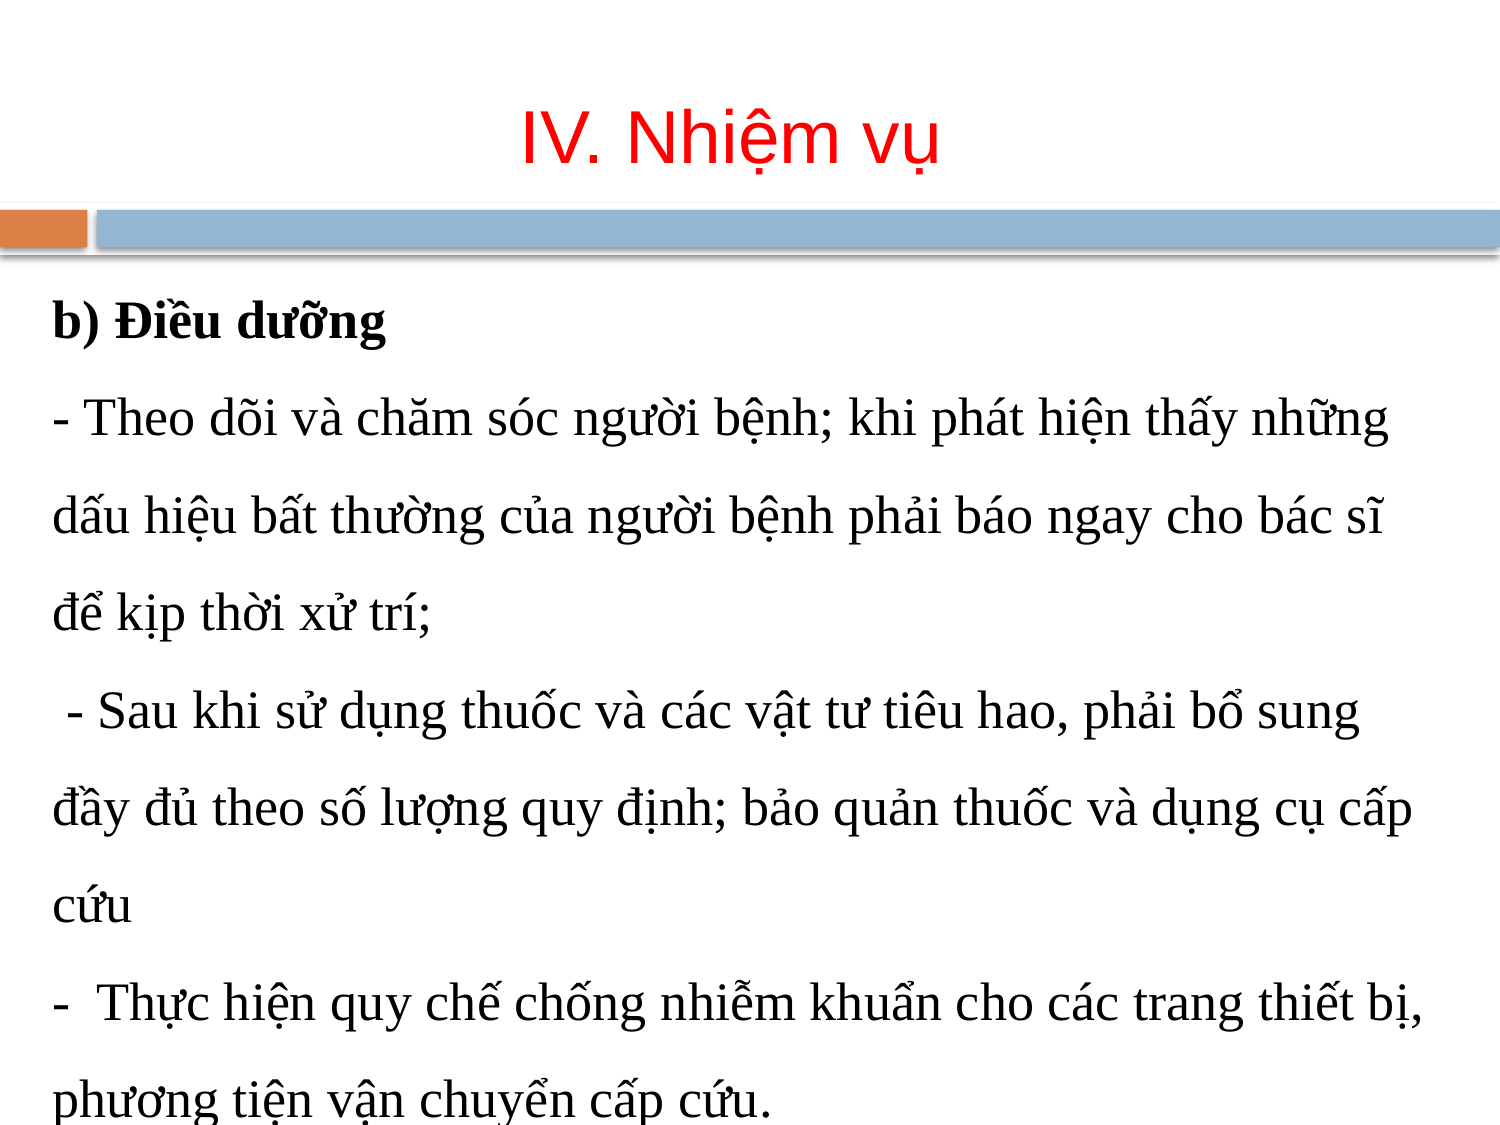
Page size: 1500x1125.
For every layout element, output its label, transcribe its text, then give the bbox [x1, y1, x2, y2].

text_box IV. Nhiệm vụ [37, 81, 1425, 186]
title b) Điều dưỡng - Theo dõi và chăm sóc người bệnh; khi phát hiện thấy những dấu hiệu bất th­ường của ng­ười bệnh phải báo ngay cho bác sĩ để kịp thời xử trí; - Sau khi sử dụng thuốc và các vật tư tiêu hao, phải bổ sung đầy đủ theo số lượng quy định; bảo quản thuốc và dụng cụ cấp cứu - Thực hiện quy chế chống nhiễm khuẩn cho các trang thiết bị, phương tiện vận chuyển cấp cứu. [37, 875, 1463, 1088]
